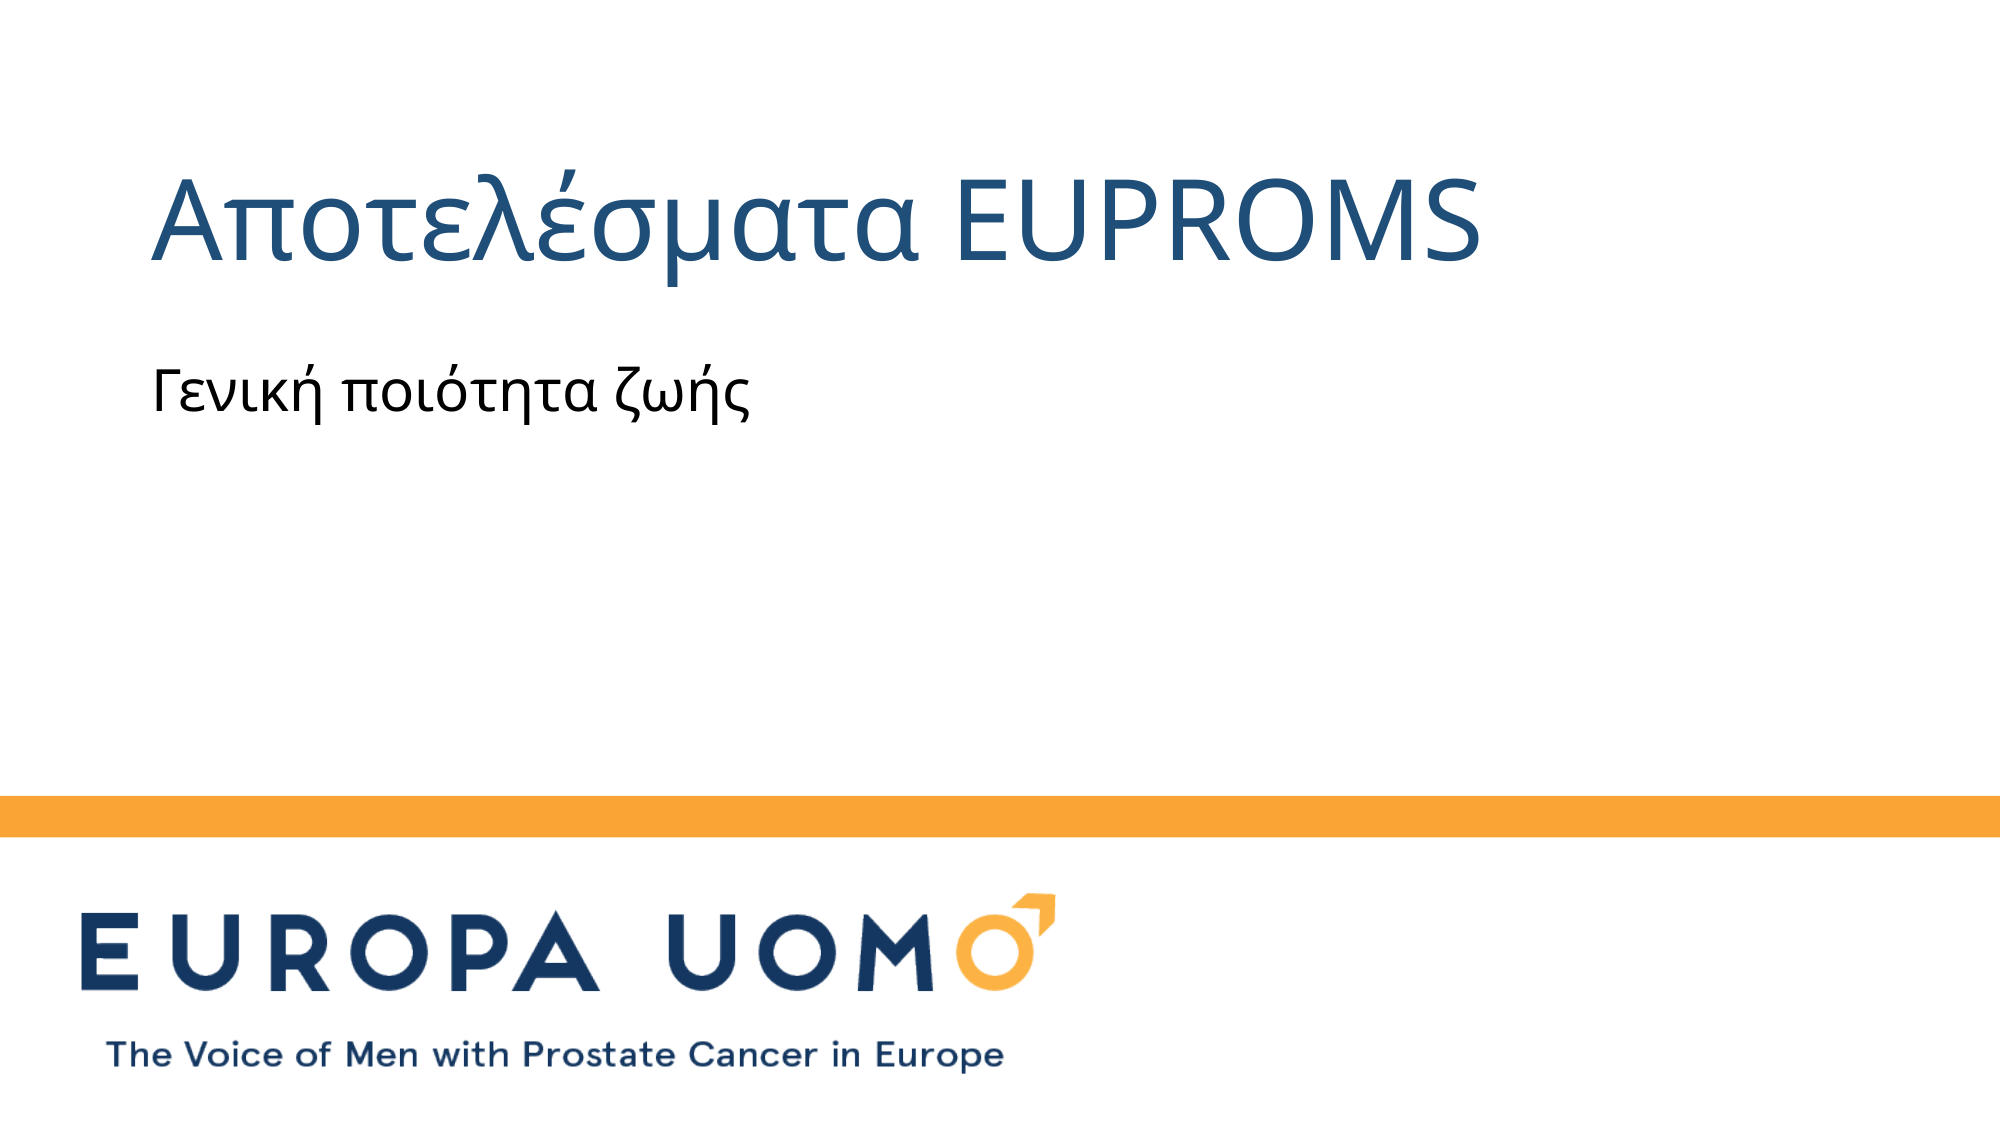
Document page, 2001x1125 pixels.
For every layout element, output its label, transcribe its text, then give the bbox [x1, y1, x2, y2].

text_box [0, 795, 2000, 838]
picture [53, 893, 1057, 1077]
text_box Αποτελέσματα EUPROMS Γενική ποιότητα ζωής [136, 140, 1557, 431]
